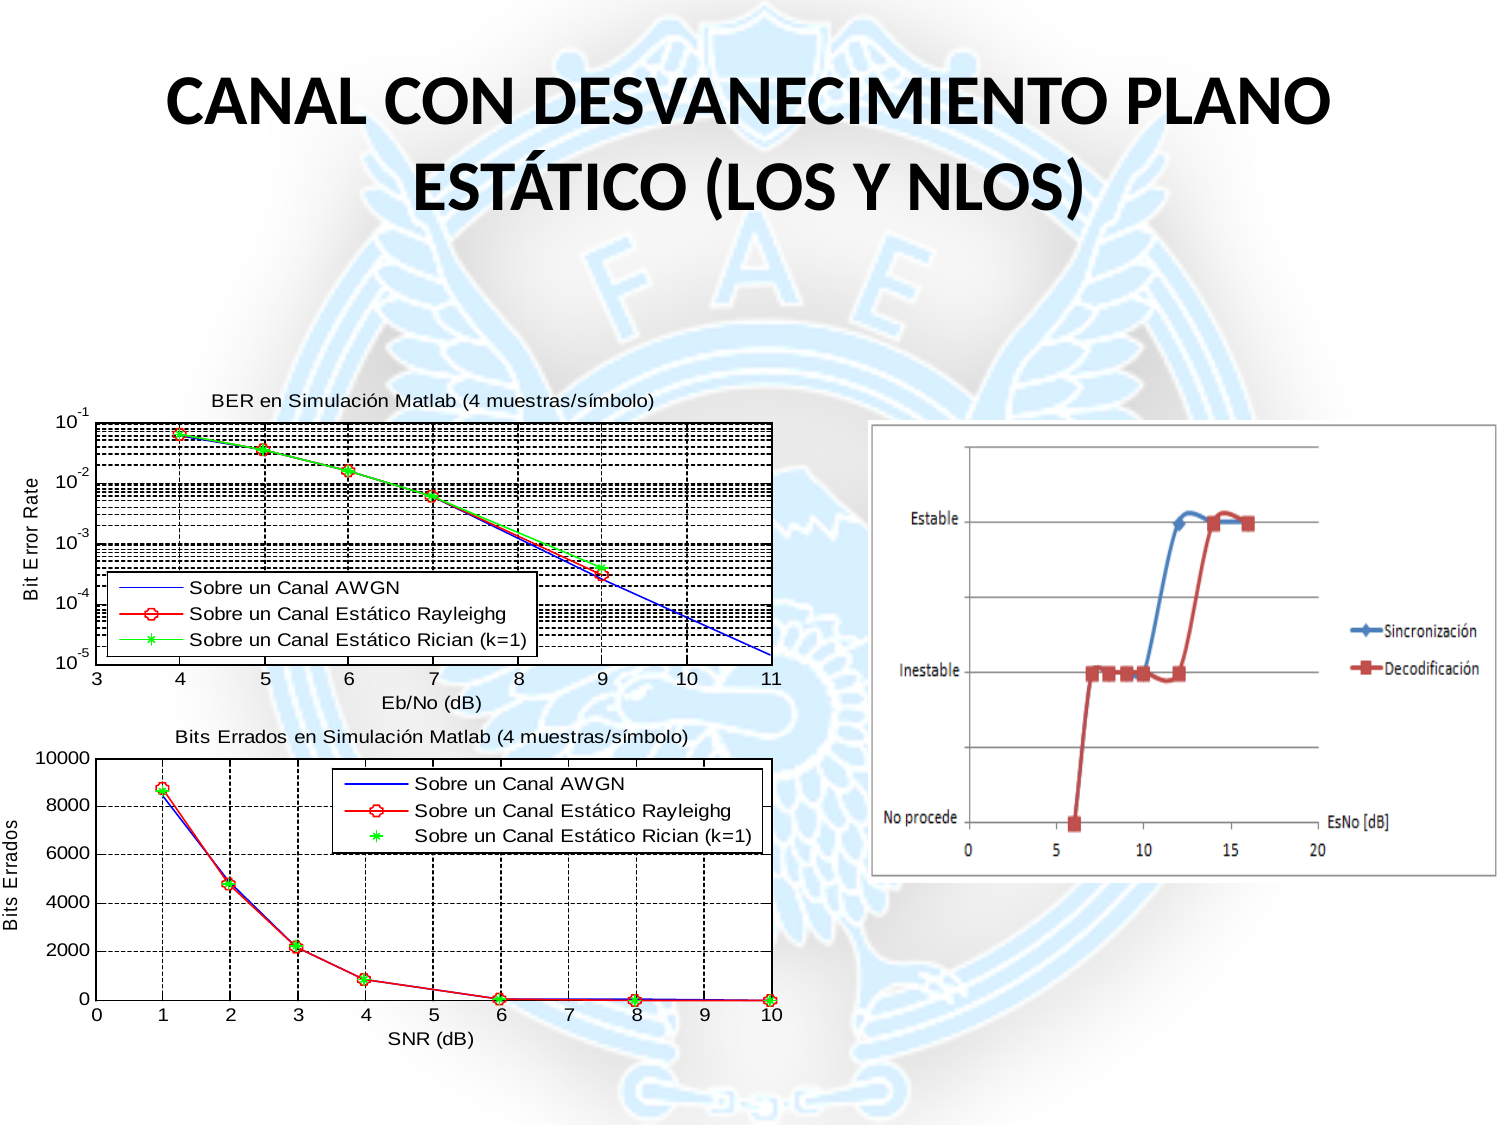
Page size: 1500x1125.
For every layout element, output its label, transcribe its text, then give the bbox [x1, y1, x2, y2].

title CANAL CON DESVANECIMIENTO PLANO ESTÁTICO (LOS Y NLOS) [75, 45, 248, 233]
title CANAL CON DESVANECIMIENTO PLANO ESTÁTICO (LOS Y NLOS) [1283, 45, 1425, 233]
picture [0, 0, 1500, 1125]
